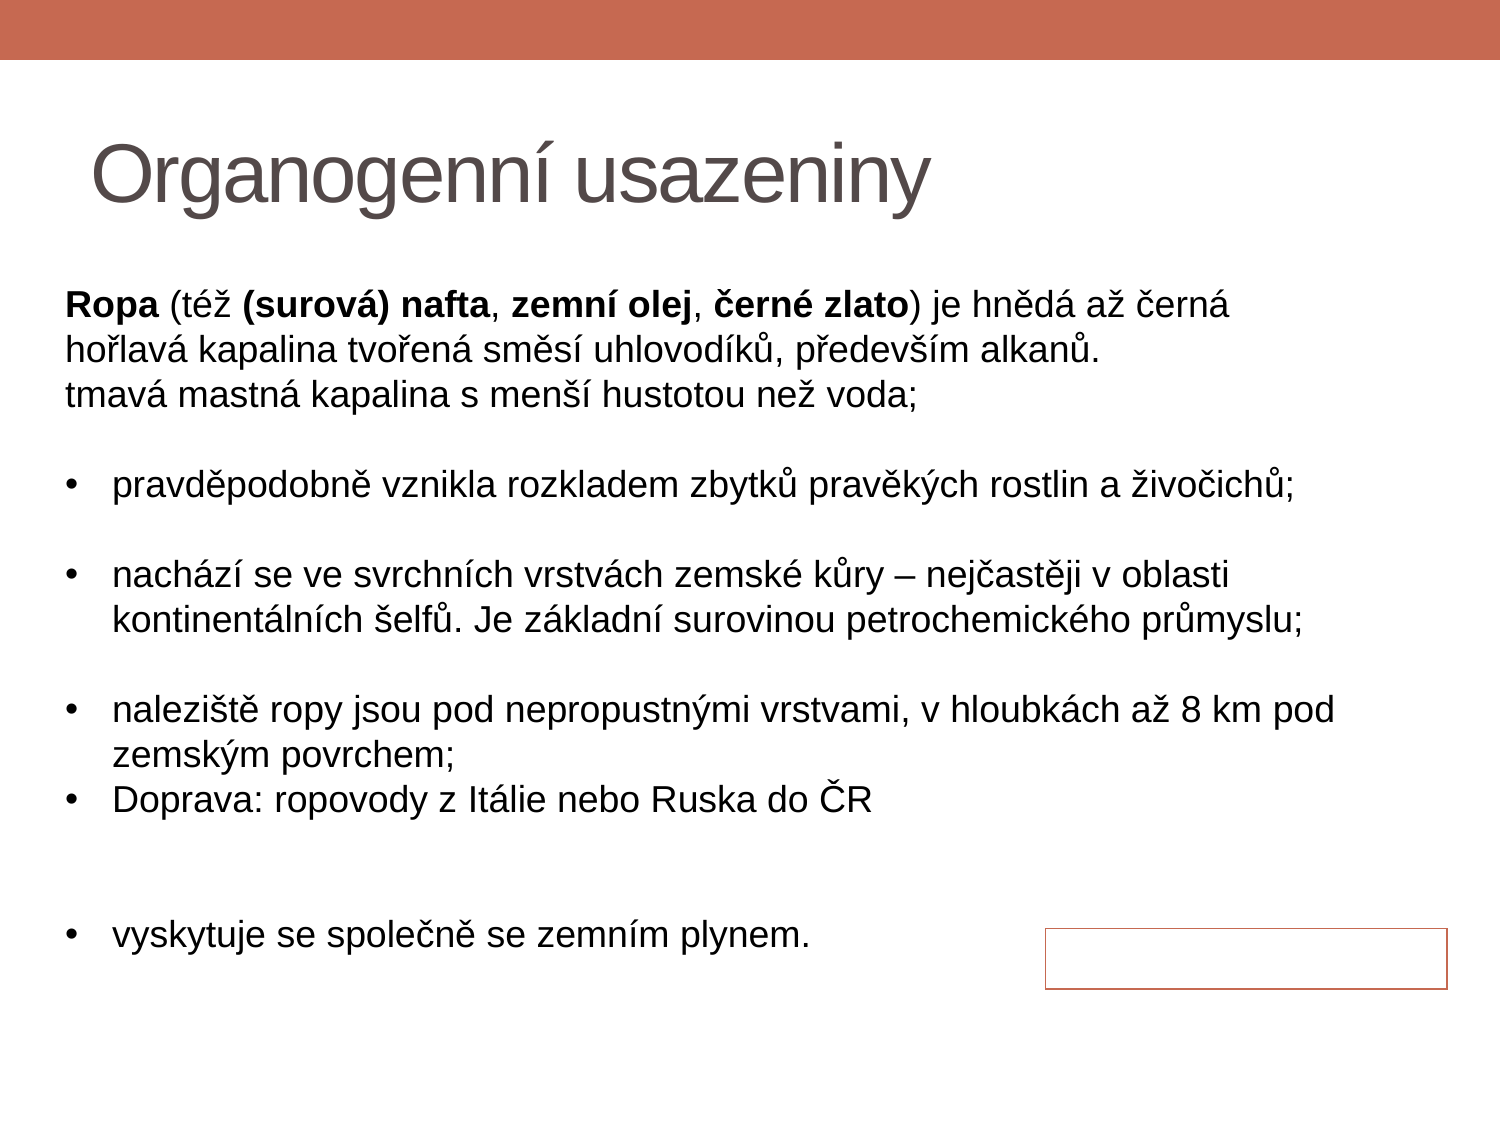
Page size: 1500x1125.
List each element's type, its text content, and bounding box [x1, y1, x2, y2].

title Organogenní usazeniny [75, 87, 1425, 250]
text_box Ropa (též (surová) nafta, zemní olej, černé zlato) je hnědá až černá hořlavá kapalina tvořená směsí uhlovodíků, především alkanů. tmavá mastná kapalina s menší hustotou než voda; pravděpodobně vznikla rozkladem zbytků pravěkých rostlin a živočichů; nachází se ve svrchních vrstvách zemské kůry – nejčastěji v oblasti kontinentálních šelfů. Je základní surovinou petrochemického průmyslu; naleziště ropy jsou pod nepropustnými vrstvami, v hloubkách až 8 km pod zemským povrchem; Doprava: ropovody z Itálie nebo Ruska do ČR vyskytuje se společně se zemním plynem. [50, 272, 1376, 964]
text_box [1045, 928, 1447, 990]
